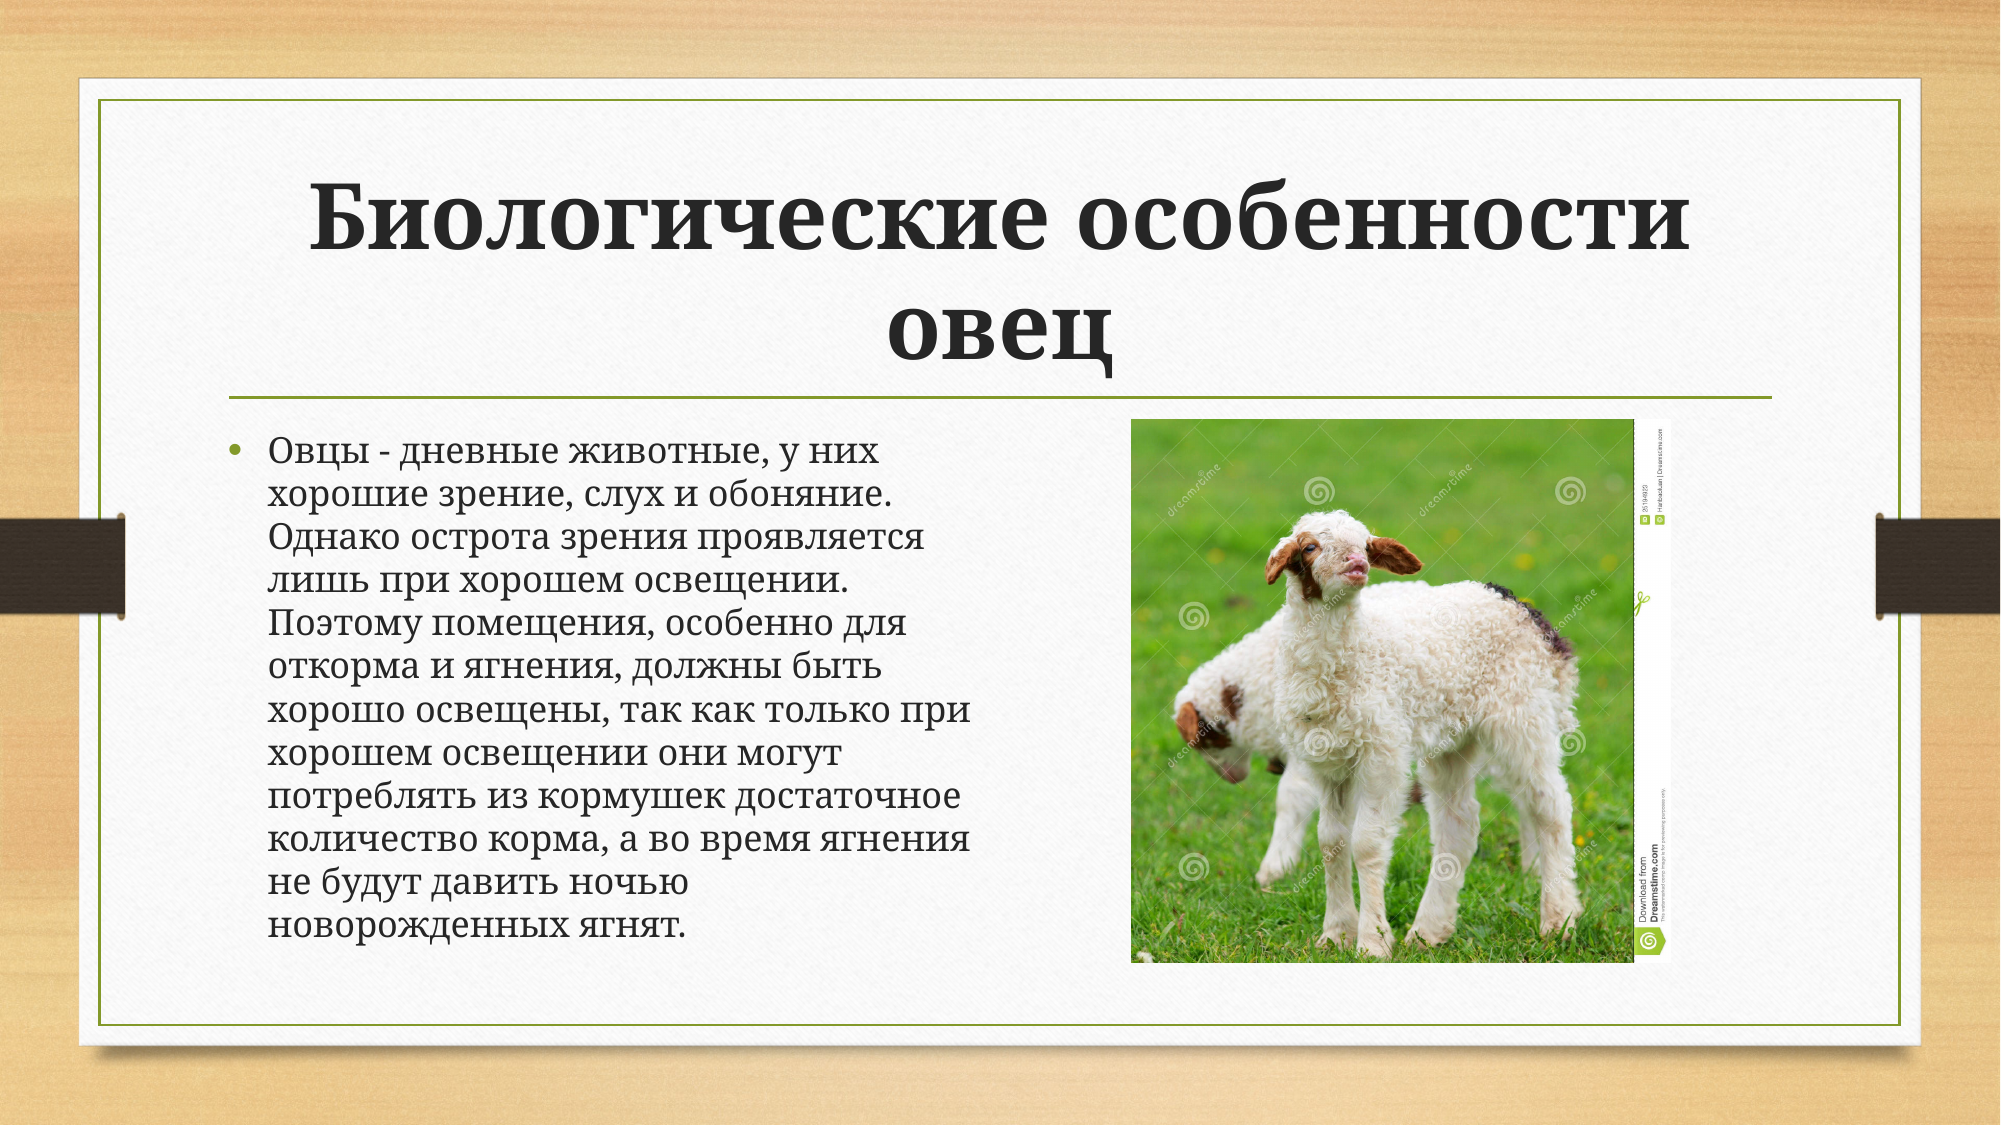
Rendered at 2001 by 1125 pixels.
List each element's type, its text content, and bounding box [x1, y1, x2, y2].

list Овцы - дневные животные, у них хорошие зрение, слух и обоняние. Однако острота зрения проявляется лишь при хорошем освещении. Поэтому помещения, особенно для откорма и ягнения, должны быть хорошо освещены, так как только при хорошем освещении они могут потреблять из кормушек достаточное количество корма, а во время ягнения не будут давить ночью новорожденных ягнят. [213, 420, 987, 963]
title Биологические особенности овец [212, 161, 1788, 375]
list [1131, 419, 1671, 964]
picture [0, 0, 2001, 1125]
